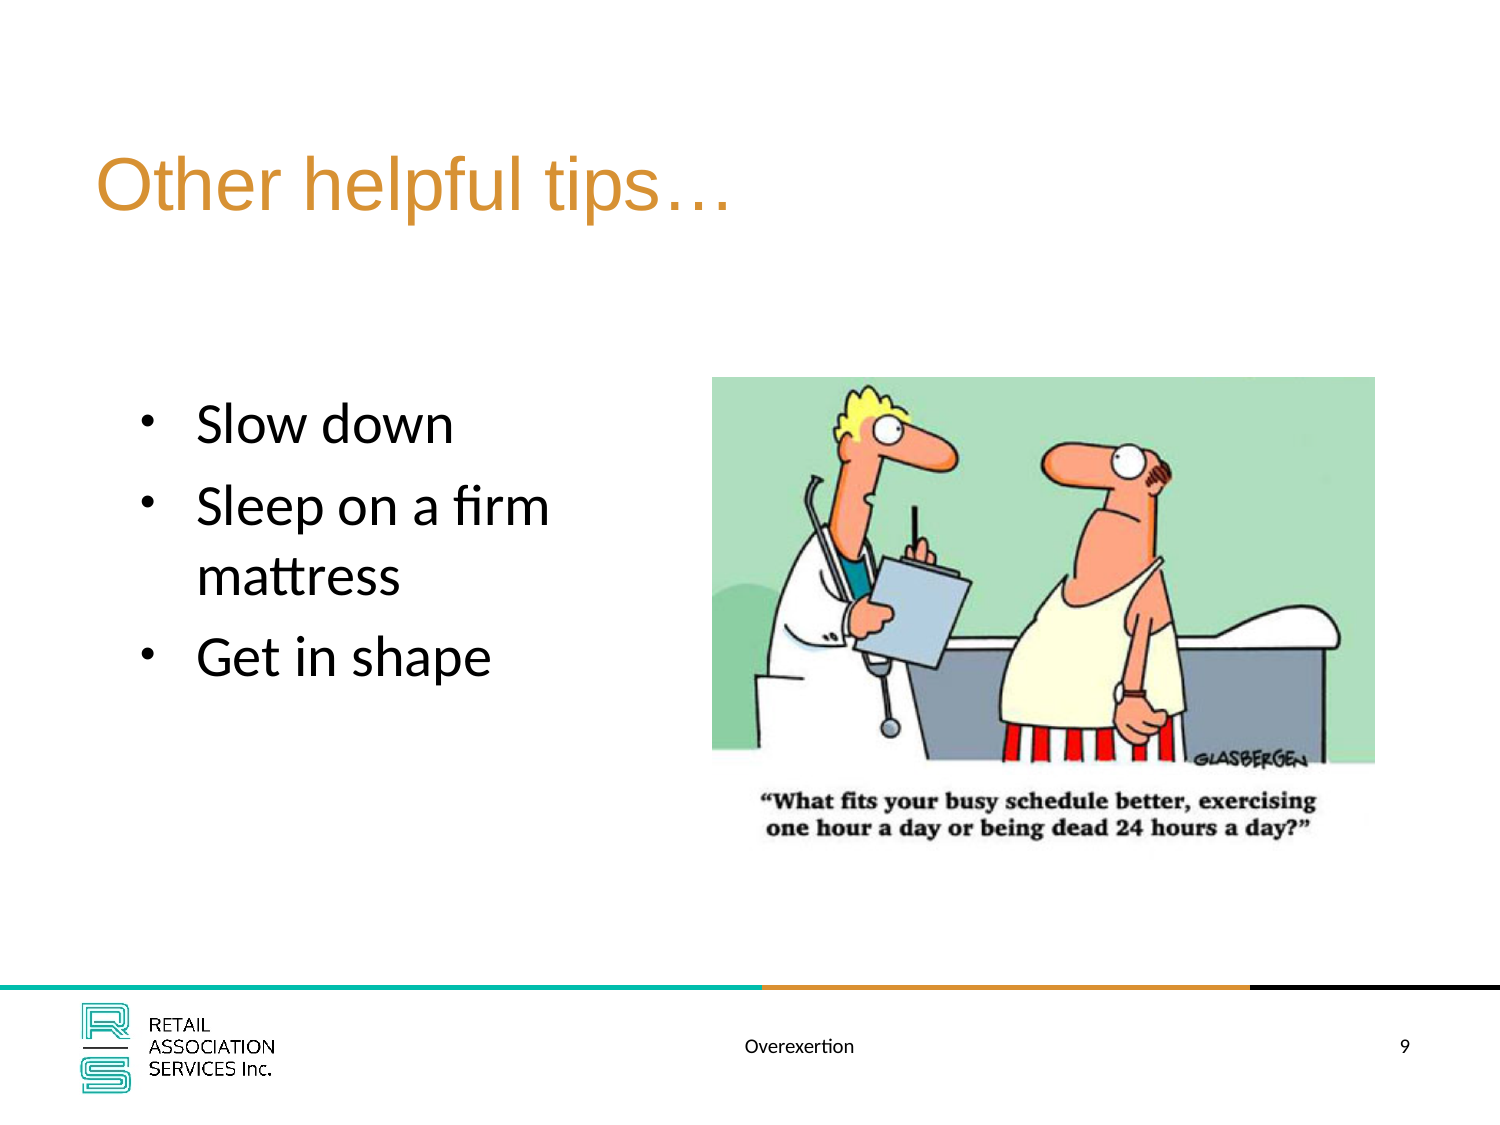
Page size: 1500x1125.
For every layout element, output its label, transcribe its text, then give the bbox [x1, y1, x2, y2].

slide_number 9 [1074, 1025, 1425, 1100]
list Slow down Sleep on a firm mattress Get in shape [125, 377, 650, 860]
footer Overexertion [562, 1025, 1038, 1100]
picture [79, 1001, 275, 1095]
title Other helpful tips… [80, 45, 1431, 233]
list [712, 377, 1376, 861]
